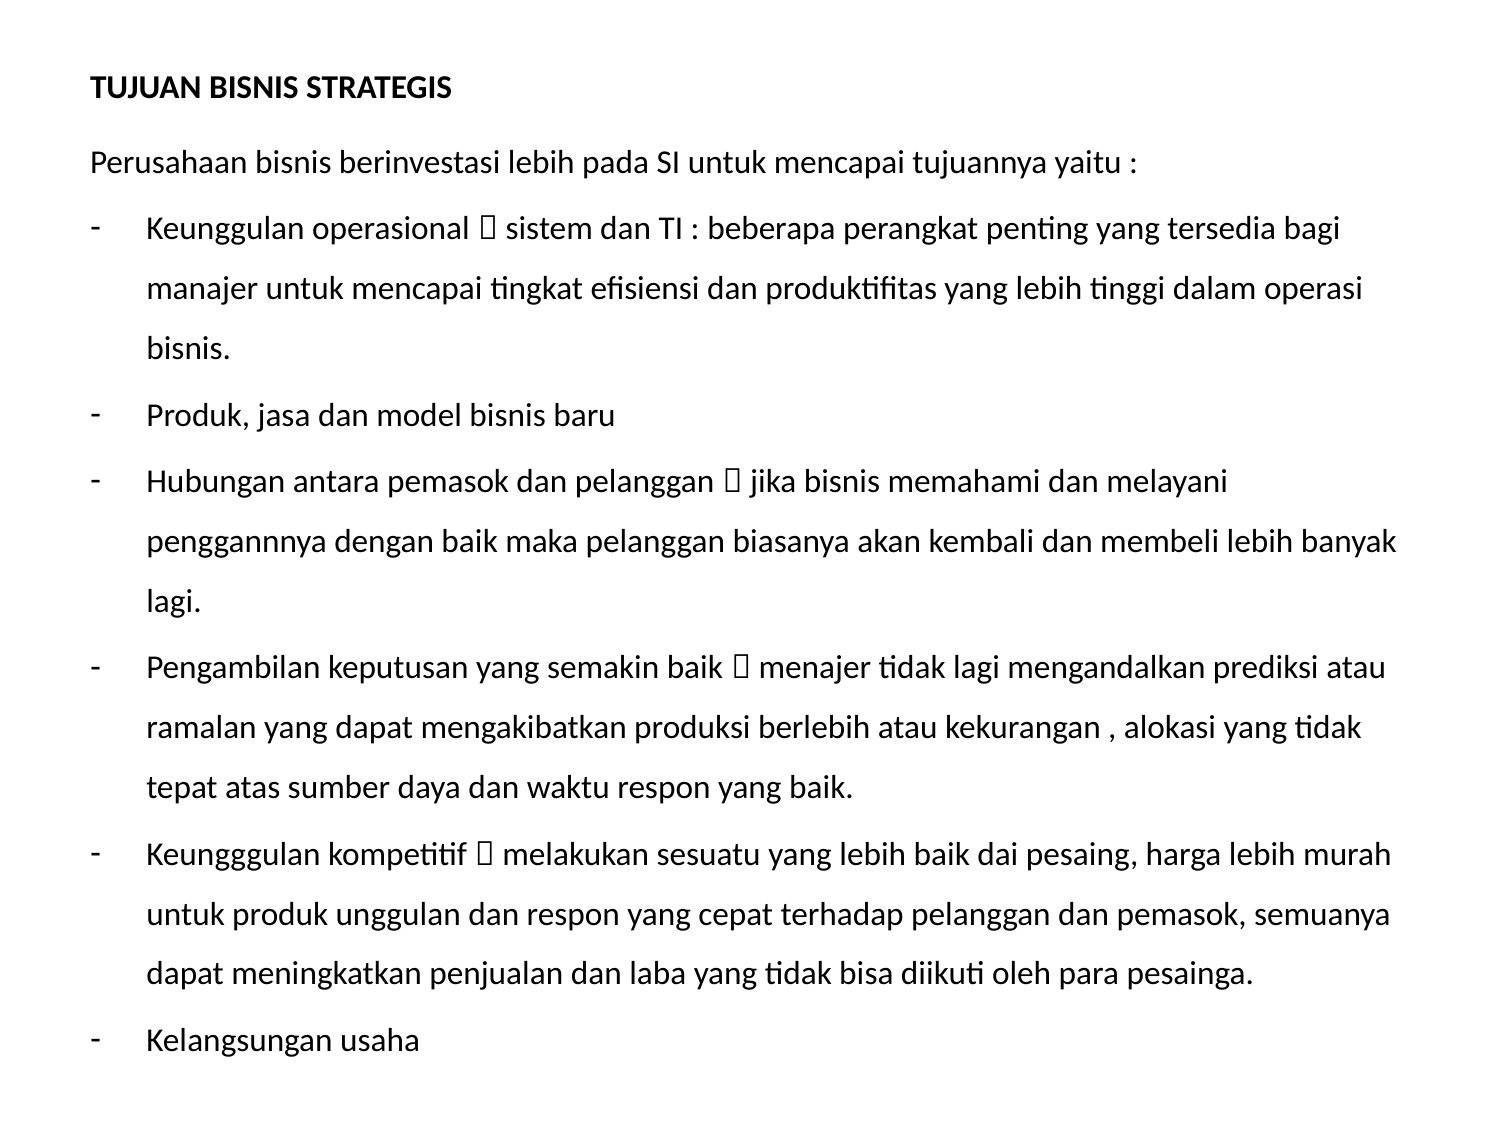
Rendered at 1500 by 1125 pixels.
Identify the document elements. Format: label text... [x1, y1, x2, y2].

title TUJUAN BISNIS STRATEGIS [75, 45, 1425, 112]
list Perusahaan bisnis berinvestasi lebih pada SI untuk mencapai tujuannya yaitu : Keunggulan operasional  sistem dan TI : beberapa perangkat penting yang tersedia bagi manajer untuk mencapai tingkat efisiensi dan produktifitas yang lebih tinggi dalam operasi bisnis. Produk, jasa dan model bisnis baru Hubungan antara pemasok dan pelanggan  jika bisnis memahami dan melayani penggannnya dengan baik maka pelanggan biasanya akan kembali dan membeli lebih banyak lagi. Pengambilan keputusan yang semakin baik  menajer tidak lagi mengandalkan prediksi atau ramalan yang dapat mengakibatkan produksi berlebih atau kekurangan , alokasi yang tidak tepat atas sumber daya dan waktu respon yang baik. Keungggulan kompetitif  melakukan sesuatu yang lebih baik dai pesaing, harga lebih murah untuk produk unggulan dan respon yang cepat terhadap pelanggan dan pemasok, semuanya dapat meningkatkan penjualan dan laba yang tidak bisa diikuti oleh para pesainga. Kelangsungan usaha [75, 112, 1425, 1088]
